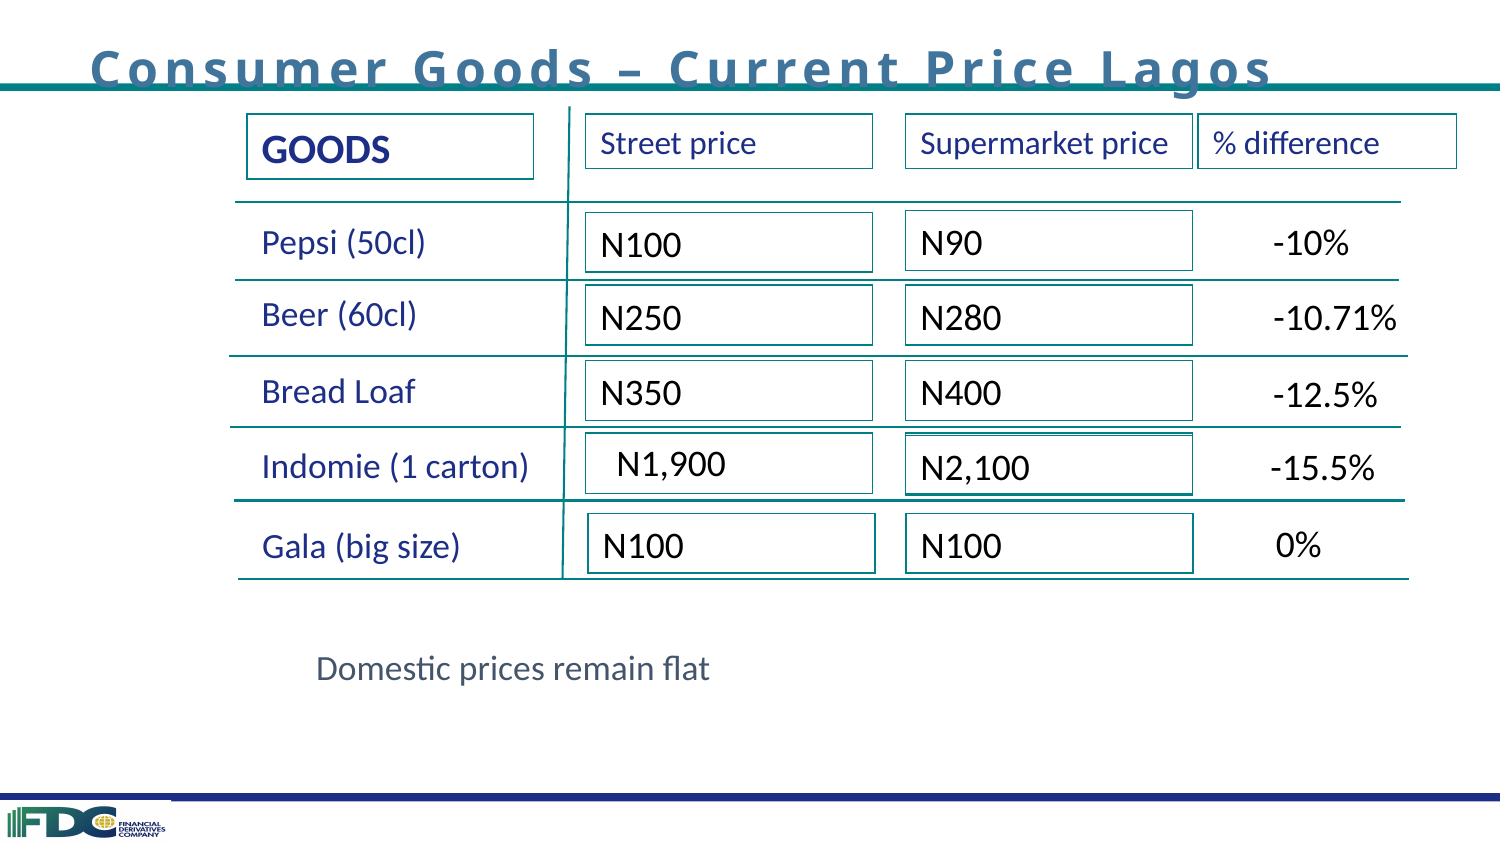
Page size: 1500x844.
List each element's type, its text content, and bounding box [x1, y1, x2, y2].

text_box Pepsi (50cl) [246, 211, 534, 270]
text_box -10.71% [1258, 285, 1421, 345]
text_box N280 [905, 290, 1193, 345]
text_box N100 [587, 513, 875, 574]
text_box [561, 105, 571, 276]
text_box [561, 290, 571, 352]
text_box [561, 435, 571, 497]
text_box N400 [905, 364, 1193, 421]
text_box N2,100 [905, 435, 1193, 496]
text_box Supermarket price [905, 113, 1193, 169]
text_box N250 [585, 290, 873, 345]
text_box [561, 509, 571, 575]
text_box Domestic prices remain flat [293, 616, 1499, 760]
text_box N90 [905, 210, 1193, 271]
text_box Indomie (1 carton) [578, 435, 588, 493]
text_box -12.5% [1258, 364, 1402, 423]
text_box N350 [585, 364, 873, 421]
text_box [585, 435, 873, 494]
text_box -15.5% [1255, 435, 1399, 496]
text_box Beer (60cl) [246, 290, 534, 341]
text_box Consumer Goods – Current Price Lagos [74, 29, 1499, 106]
text_box N100 [905, 513, 1193, 574]
text_box 0% [1261, 512, 1346, 573]
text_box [561, 364, 571, 423]
text_box Street price [585, 113, 873, 169]
text_box N1,900 [601, 435, 741, 491]
text_box Bread Loaf [246, 364, 534, 419]
text_box % difference [1198, 113, 1457, 169]
text_box -10% [1258, 210, 1373, 271]
text_box Indomie (1 carton) [246, 435, 559, 493]
text_box Gala (big size) [247, 515, 477, 573]
text_box GOODS [246, 114, 534, 179]
text_box N100 [585, 212, 873, 273]
